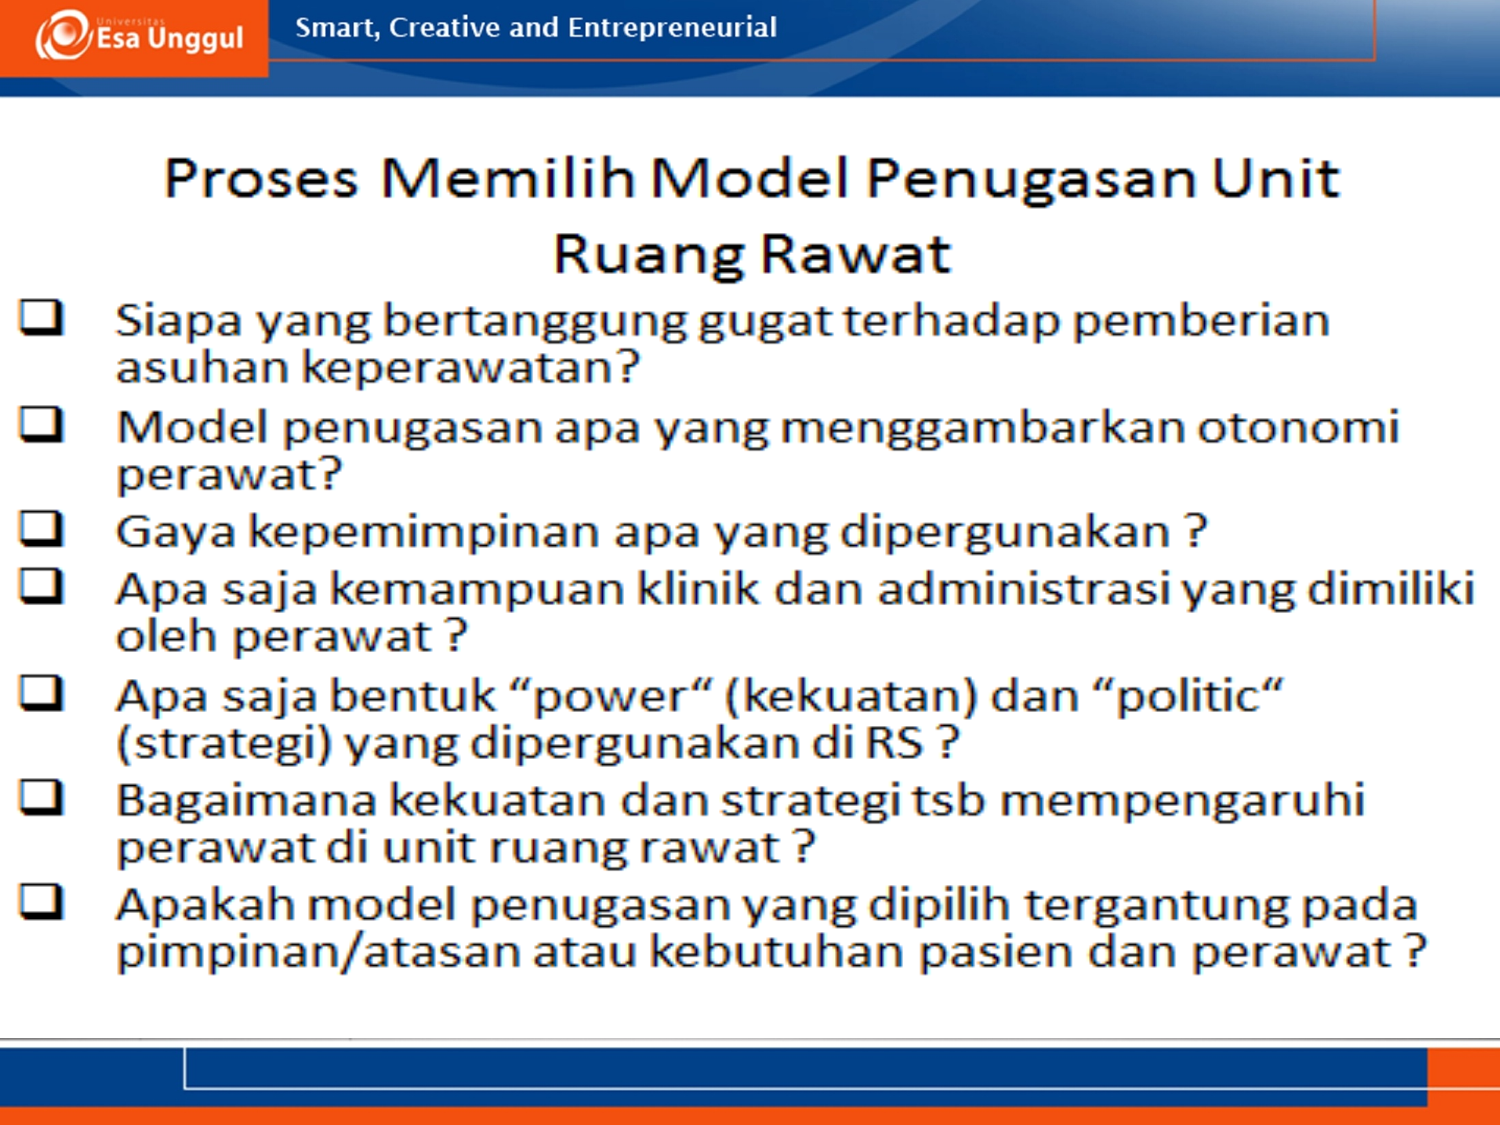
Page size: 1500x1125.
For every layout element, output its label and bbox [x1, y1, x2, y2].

picture [0, 0, 1500, 99]
picture [0, 1038, 1500, 1125]
list [0, 99, 1500, 1038]
